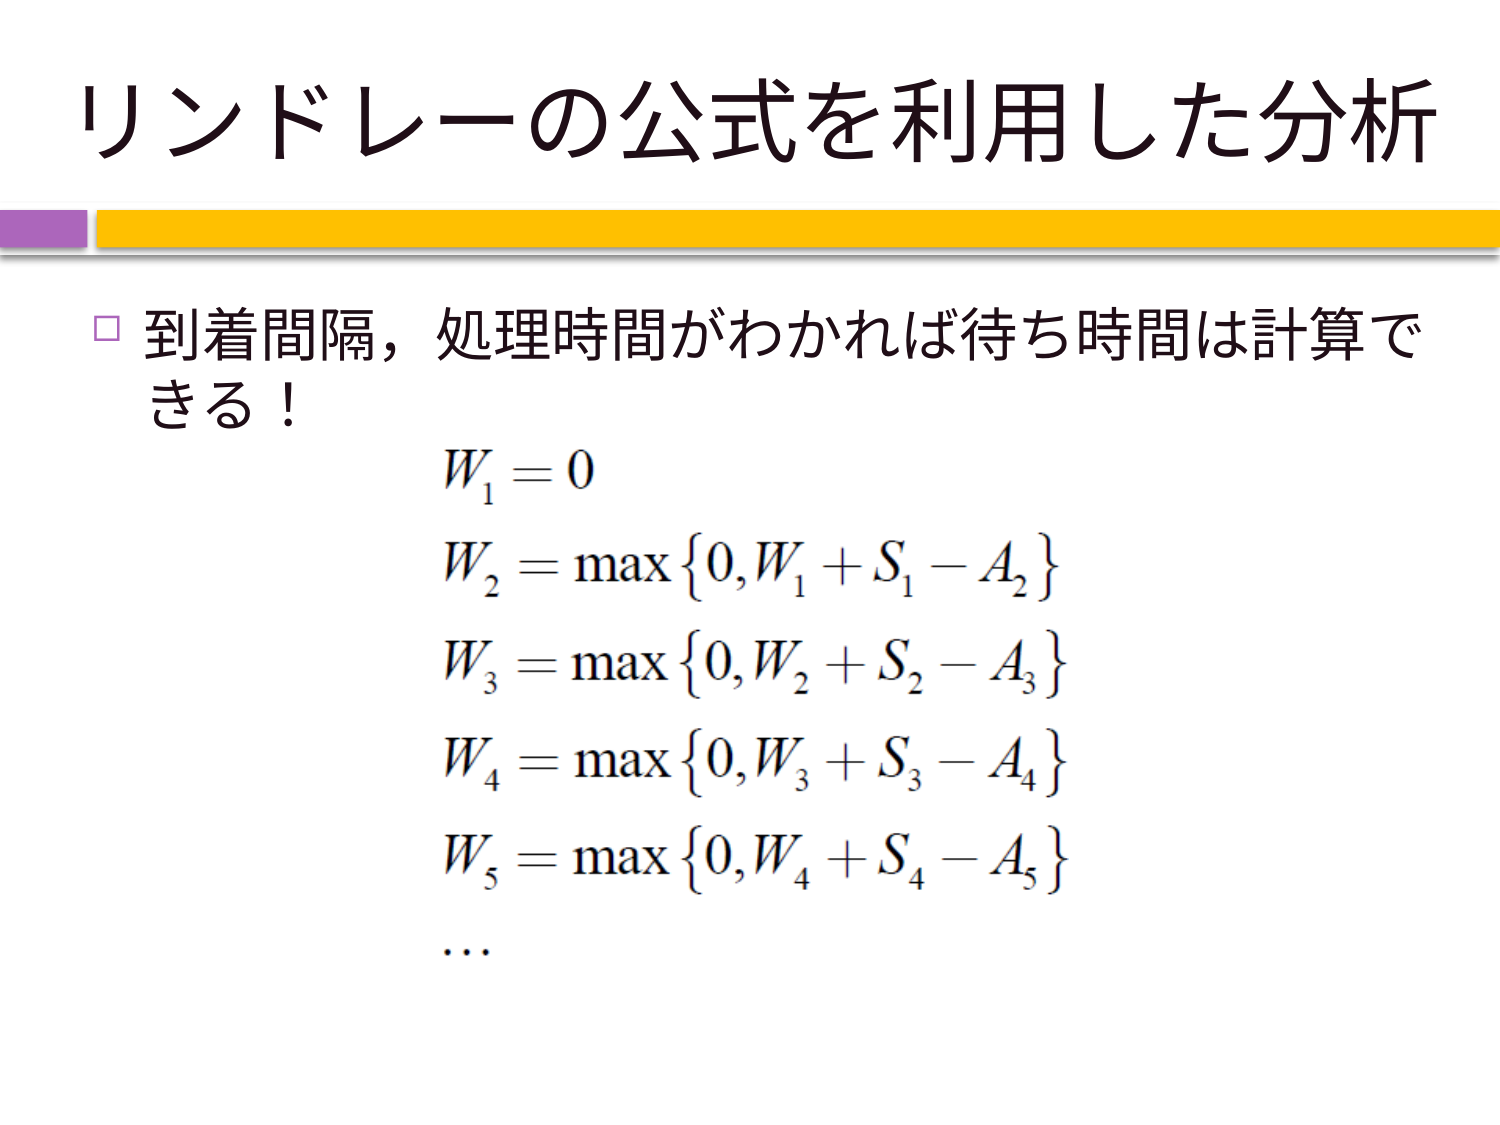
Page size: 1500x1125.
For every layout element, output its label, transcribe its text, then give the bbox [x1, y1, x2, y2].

picture [432, 439, 1070, 977]
title リンドレーの公式を利用した分析 [50, 37, 1459, 200]
list 到着間隔，処理時間がわかれば待ち時間は計算できる！ [76, 290, 1459, 1071]
